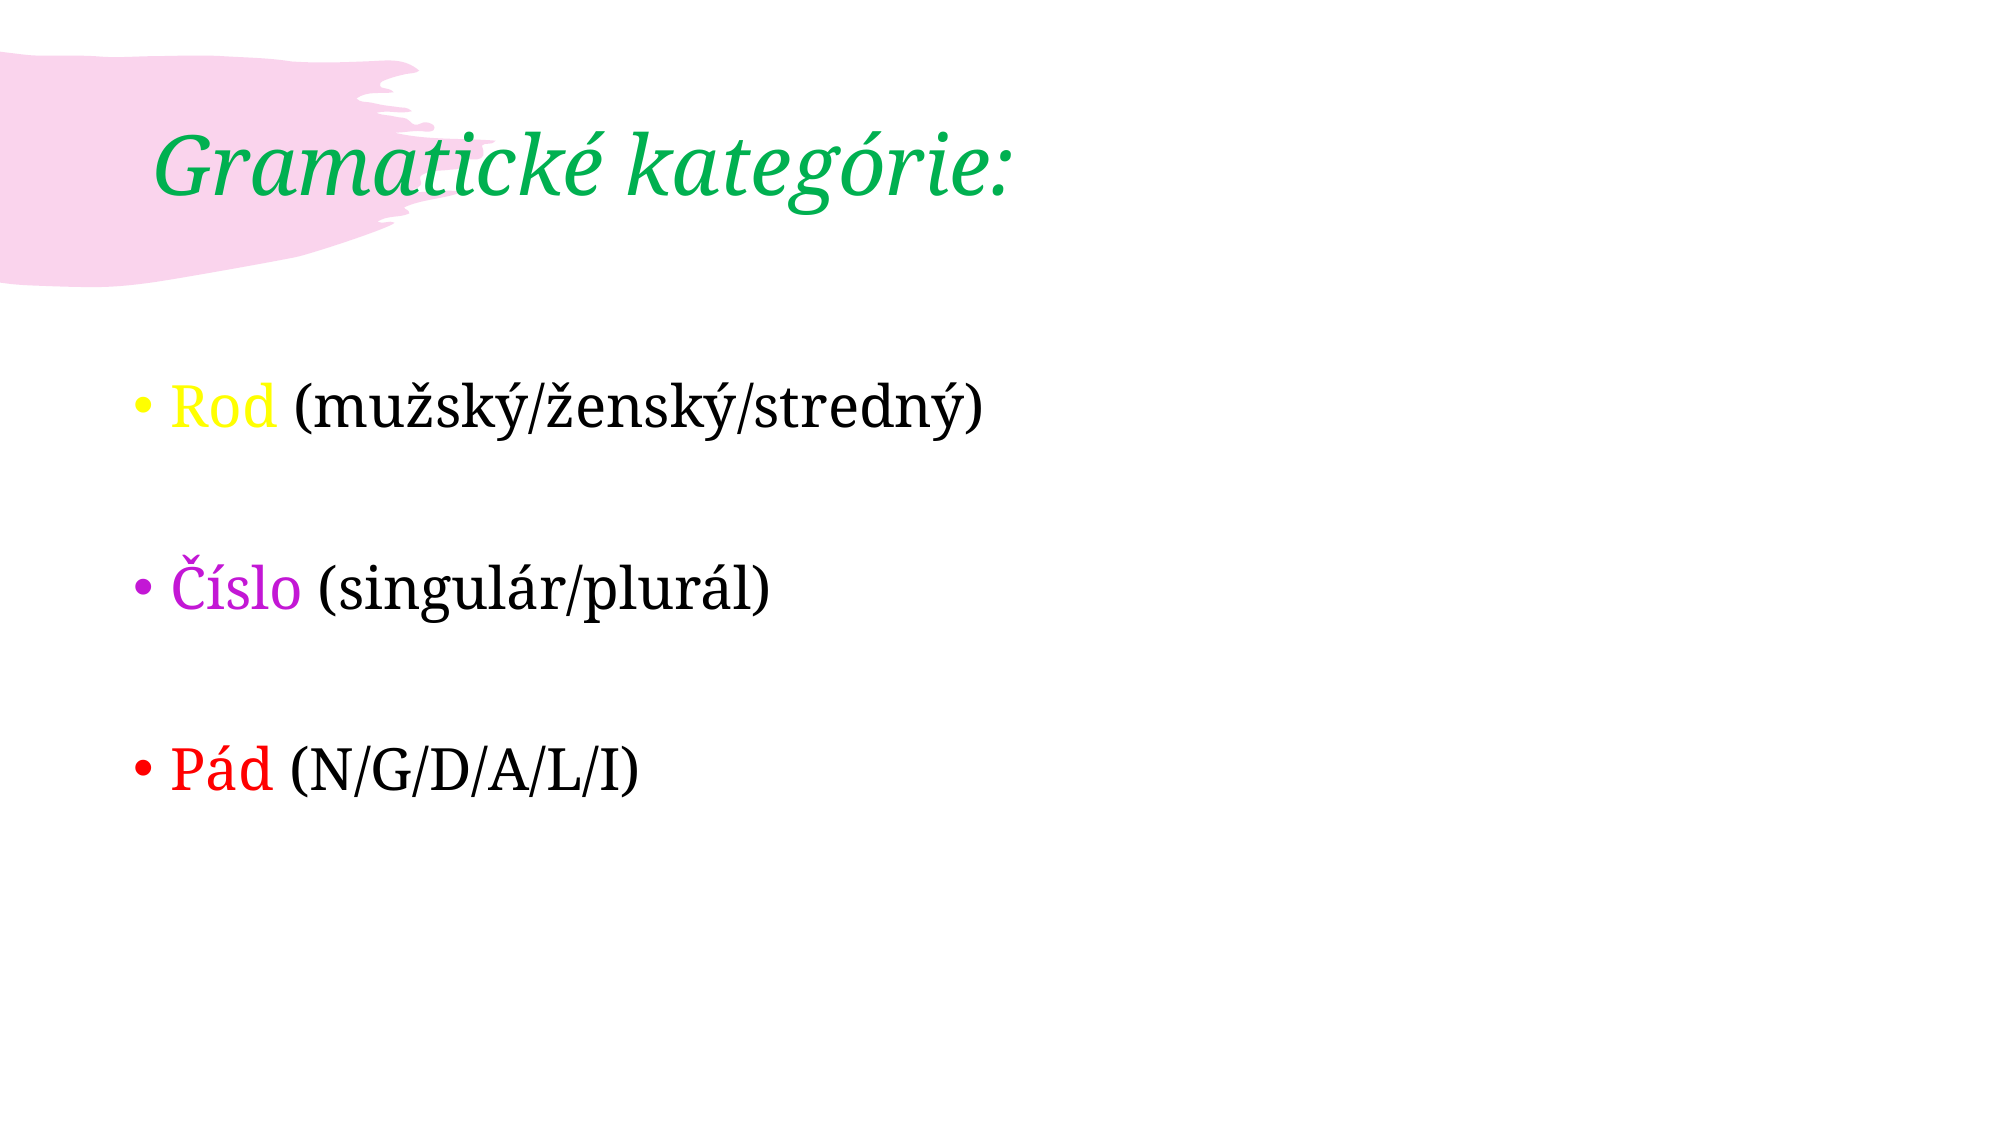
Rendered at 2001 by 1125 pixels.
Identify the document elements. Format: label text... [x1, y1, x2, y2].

title Gramatické kategórie: [137, 59, 1863, 278]
list Rod (mužský/ženský/stredný) Číslo (singulár/plurál) Pád (N/G/D/A/L/I) [118, 361, 1868, 873]
